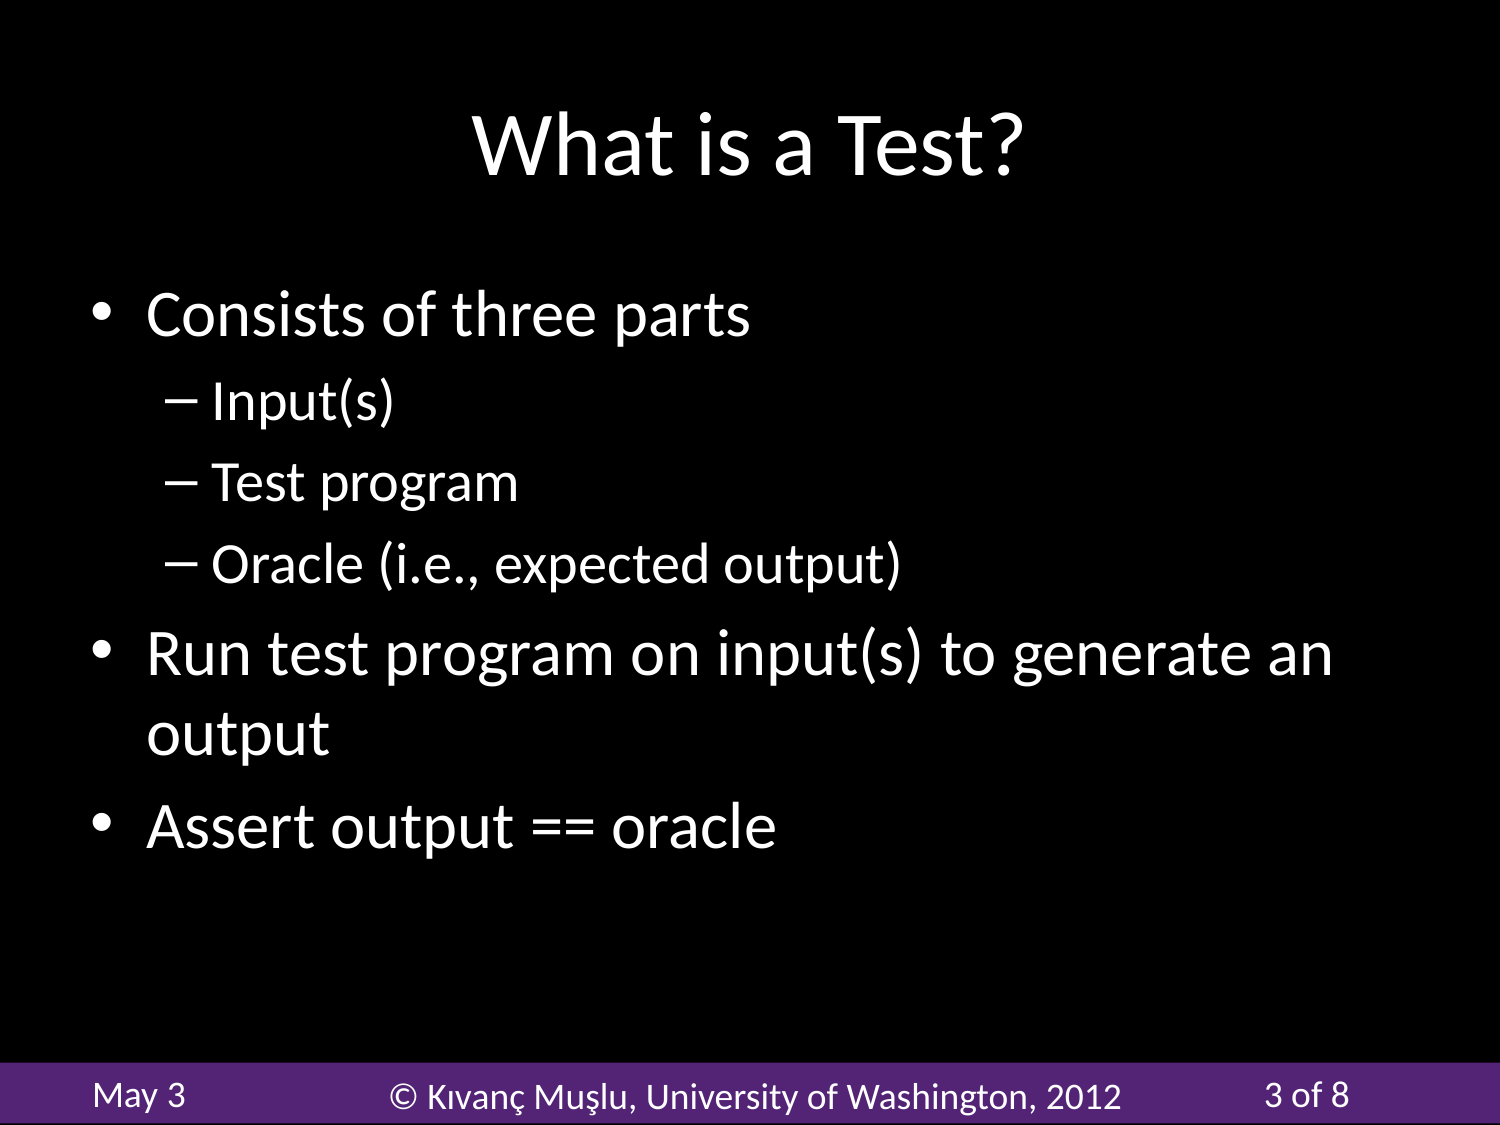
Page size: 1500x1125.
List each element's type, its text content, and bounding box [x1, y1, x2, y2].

list Consists of three parts Input(s) Test program Oracle (i.e., expected output) Run test program on input(s) to generate an output Assert output == oracle [75, 262, 1425, 1005]
title What is a Test? [75, 45, 1425, 233]
